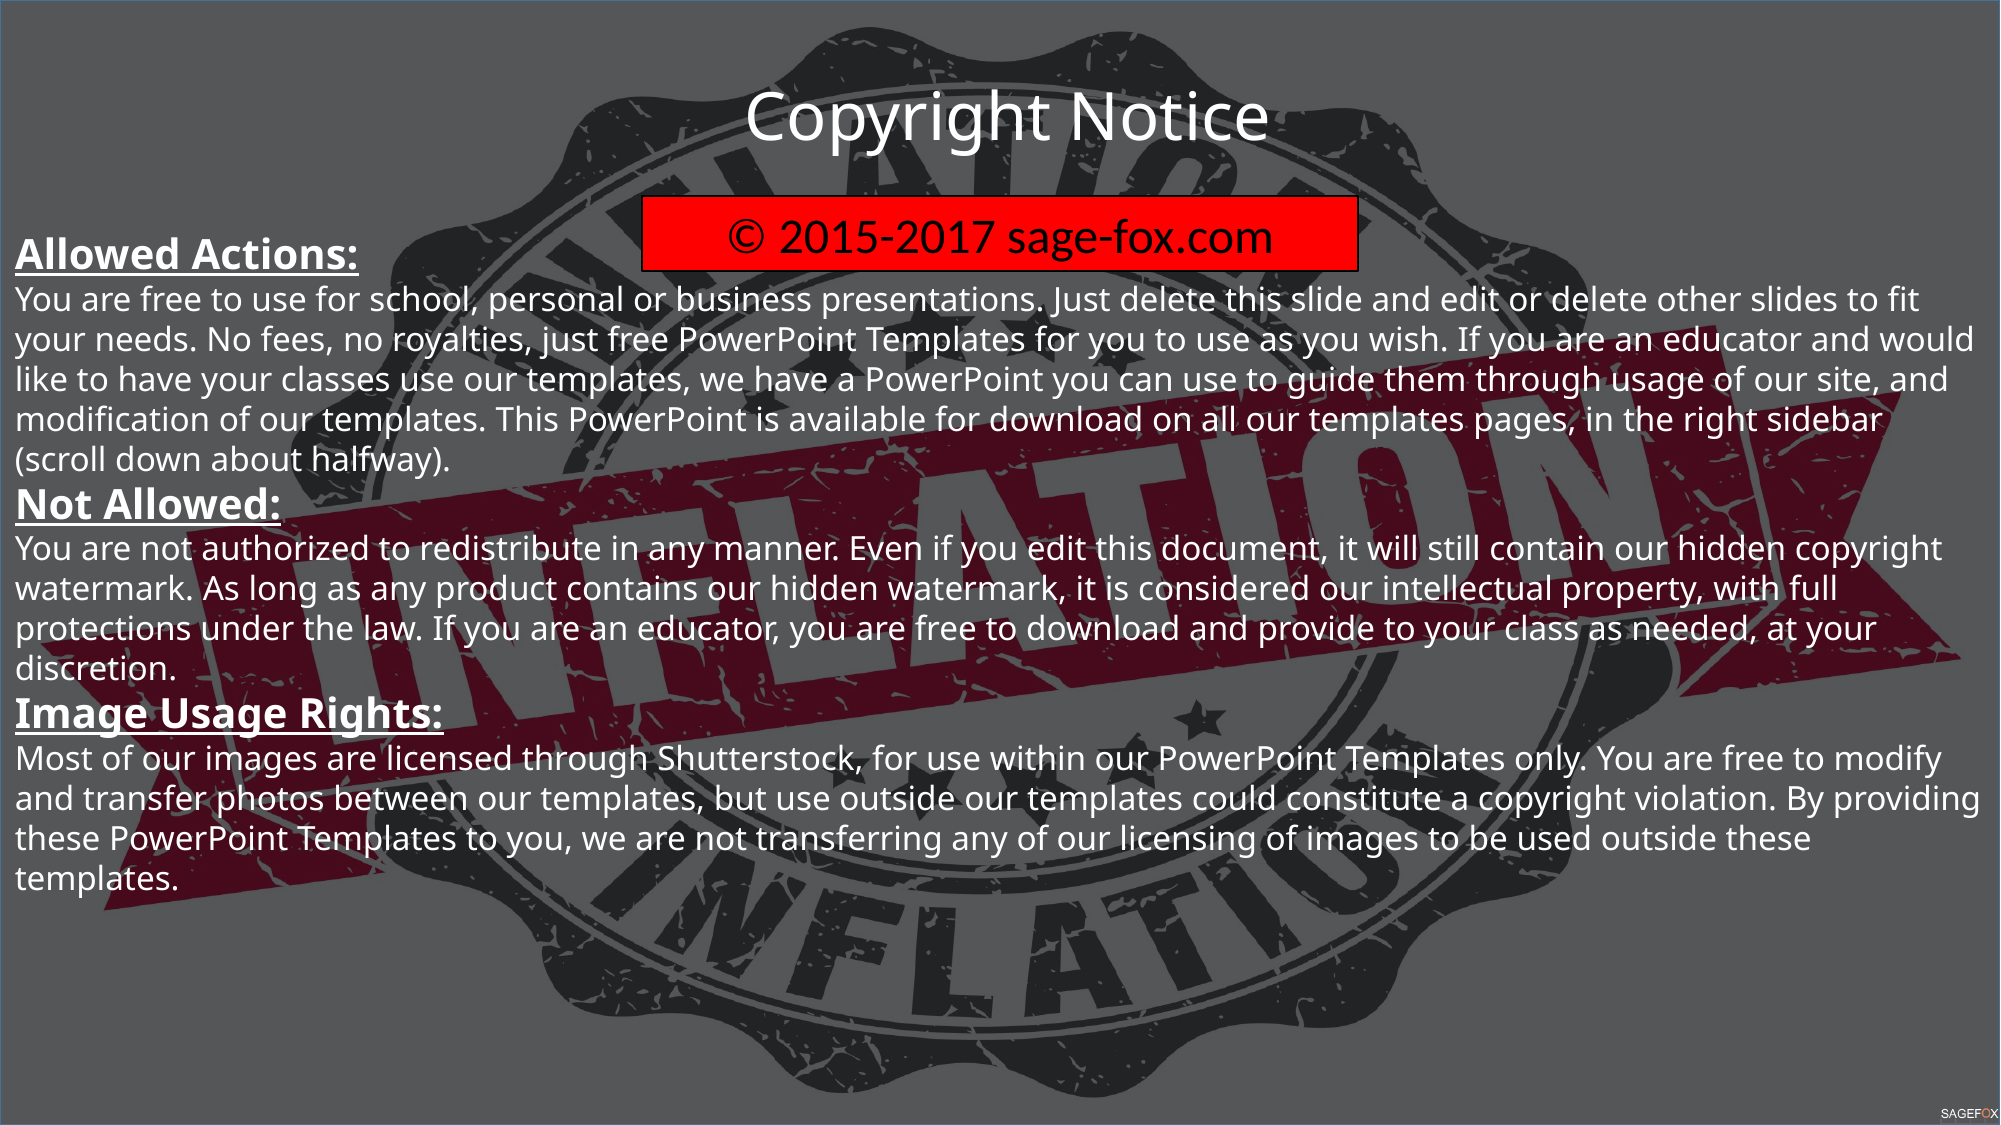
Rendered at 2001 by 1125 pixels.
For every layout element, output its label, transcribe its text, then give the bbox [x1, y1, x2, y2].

text_box © 2015-2017 sage-fox.com [641, 196, 1358, 272]
text_box Allowed Actions: You are free to use for school, personal or business presentations. Just delete this slide and edit or delete other slides to fit your needs. No fees, no royalties, just free PowerPoint Templates for you to use as you wish. If you are an educator and would like to have your classes use our templates, we have a PowerPoint you can use to guide them through usage of our site, and modification of our templates. This PowerPoint is available for download on all our templates pages, in the right sidebar (scroll down about halfway). Not Allowed: You are not authorized to redistribute in any manner. Even if you edit this document, it will still contain our hidden copyright watermark. As long as any product contains our hidden watermark, it is considered our intellectual property, with full protections under the law. If you are an educator, you are free to download and provide to your class as needed, at your discretion. Image Usage Rights: Most of our images are licensed through Shutterstock, for use within our PowerPoint Templates only. You are free to modify and transfer photos between our templates, but use outside our templates could constitute a copyright violation. By providing these PowerPoint Templates to you, we are not transferring any of our licensing of images to be used outside these templates. [0, 0, 2000, 1125]
title Copyright Notice [493, 60, 1524, 178]
